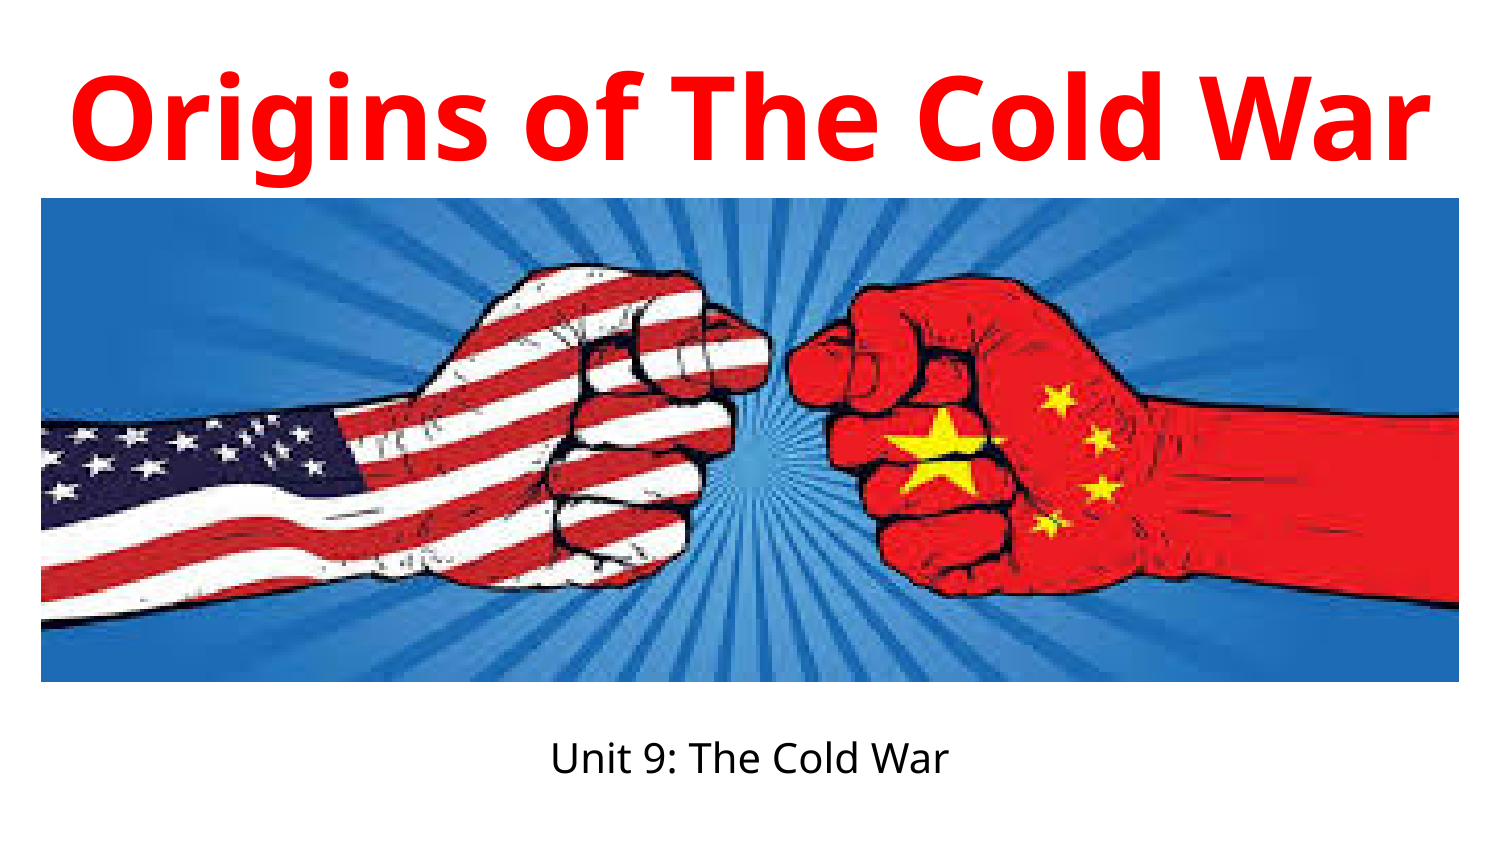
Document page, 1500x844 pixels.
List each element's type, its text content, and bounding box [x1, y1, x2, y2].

title Origins of The Cold War [41, 17, 1459, 196]
text_box Unit 9: The Cold War [365, 716, 1135, 797]
picture [40, 198, 1460, 683]
